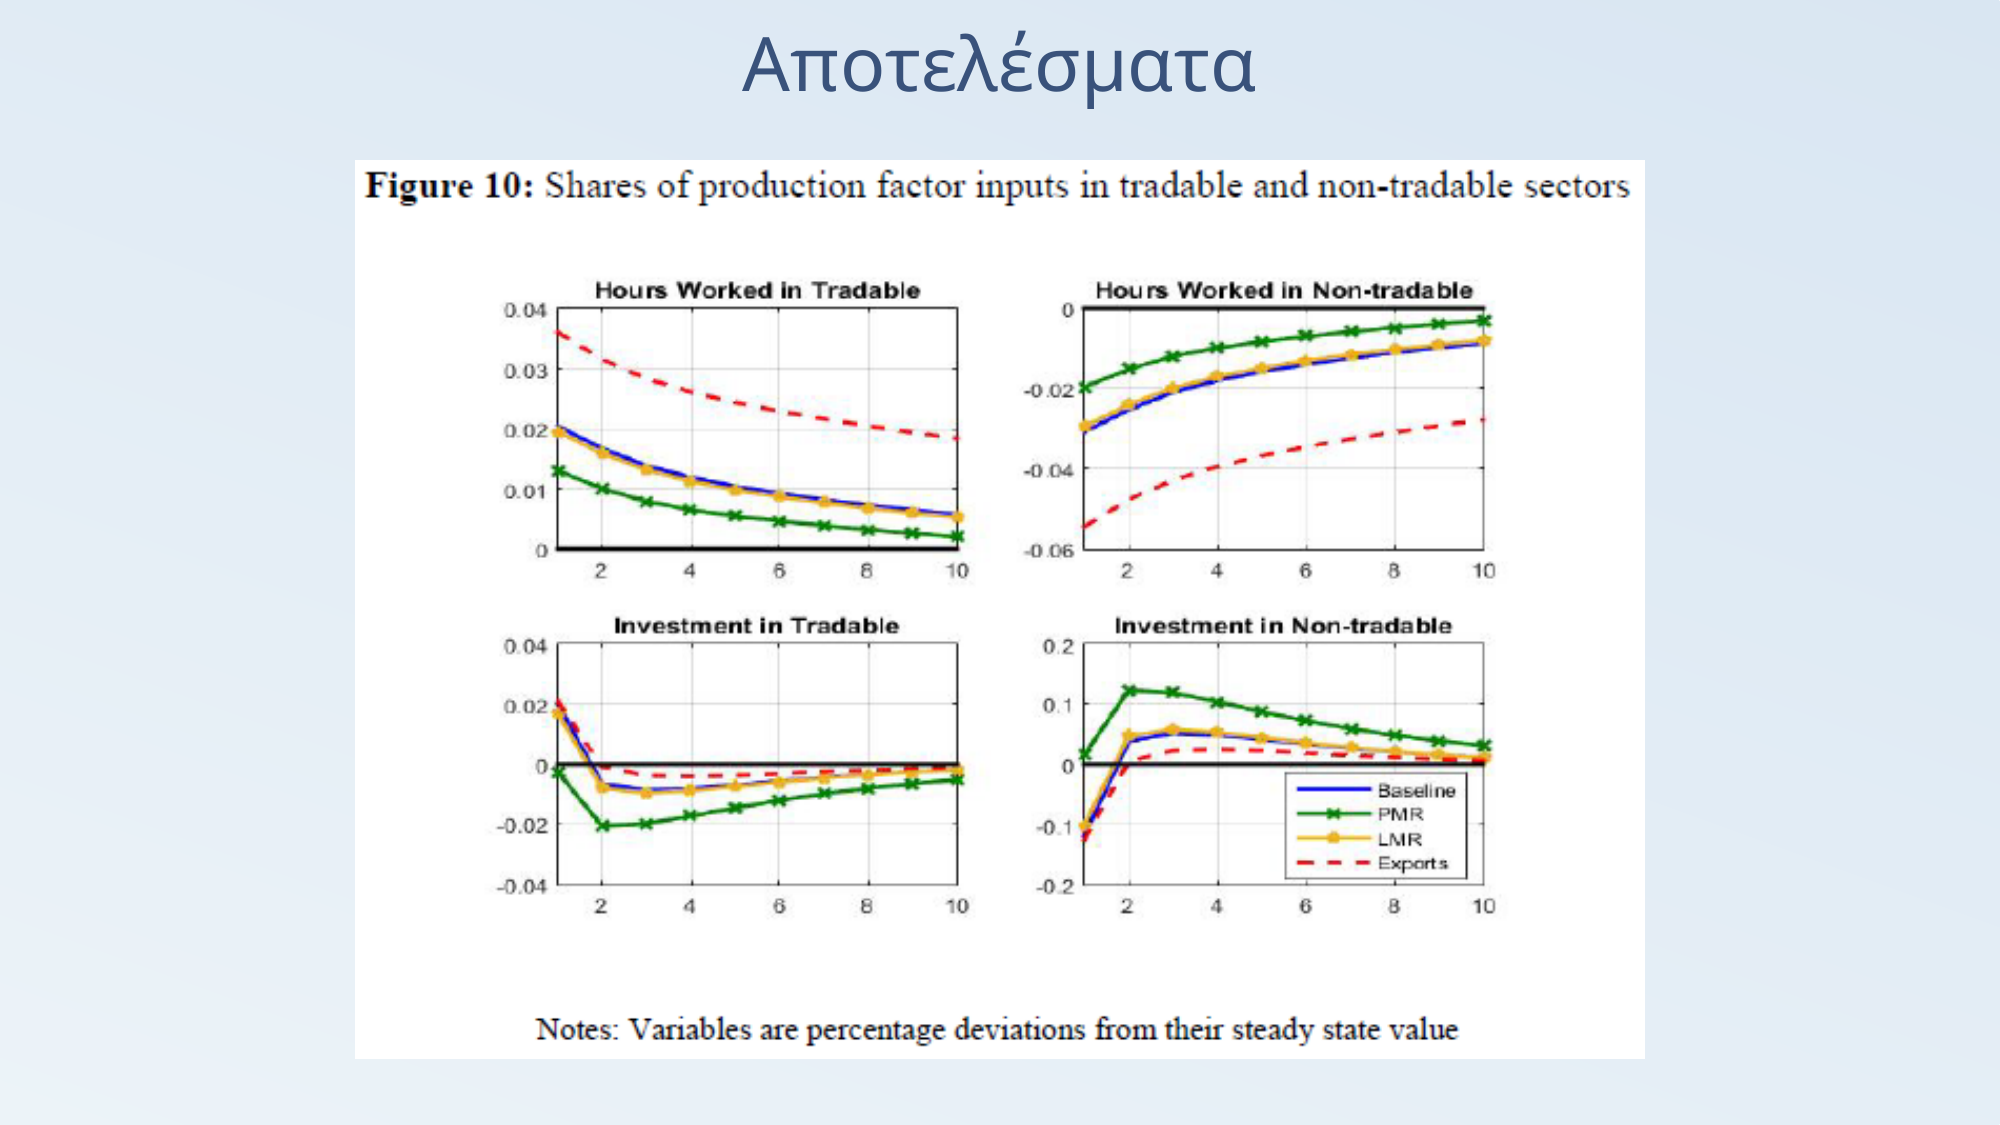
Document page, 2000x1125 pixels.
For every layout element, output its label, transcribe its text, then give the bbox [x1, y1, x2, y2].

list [355, 160, 1645, 1059]
title Αποτελέσματα [0, 24, 2000, 114]
